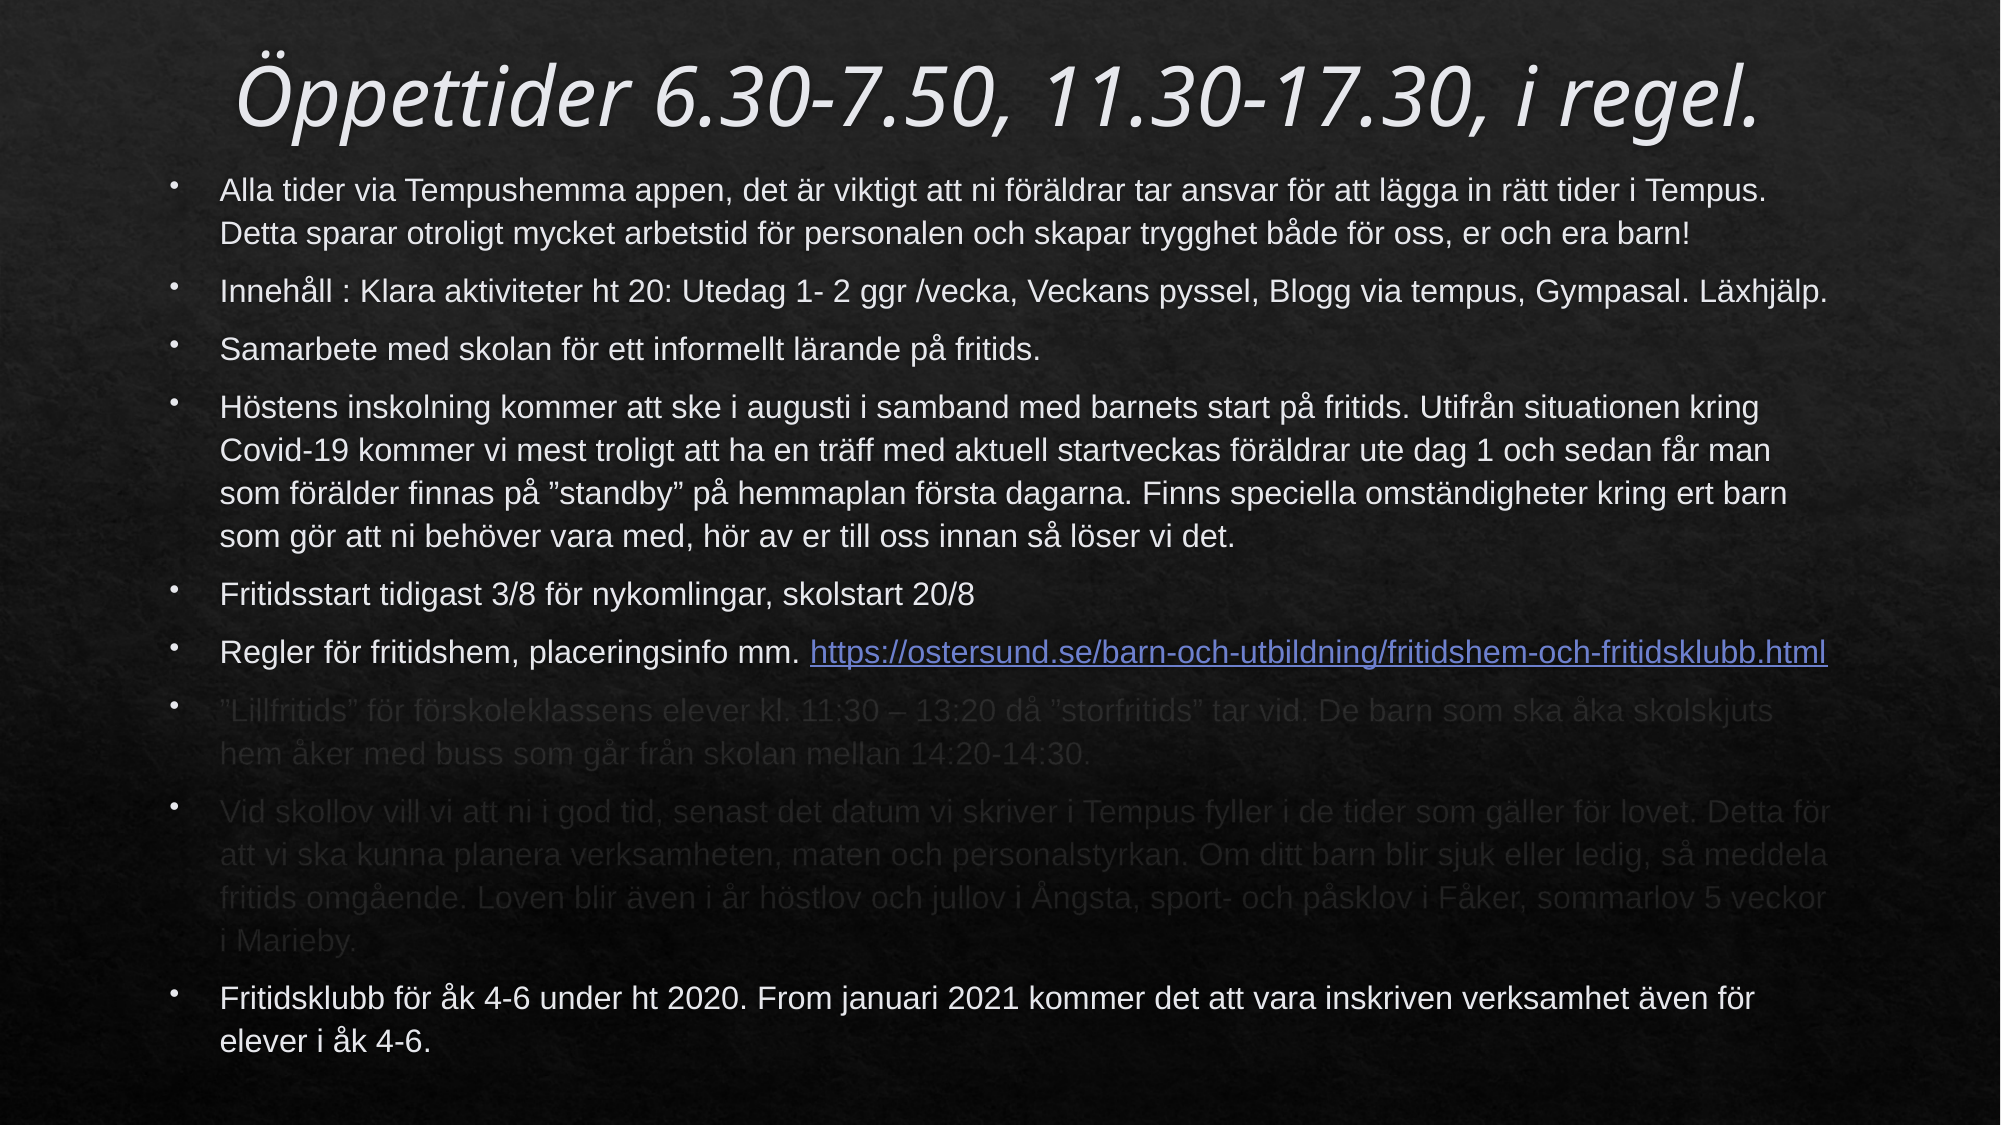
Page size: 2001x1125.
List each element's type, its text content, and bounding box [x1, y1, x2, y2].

title Öppettider 6.30-7.50, 11.30-17.30, i regel. [149, 40, 1849, 155]
list Alla tider via Tempushemma appen, det är viktigt att ni föräldrar tar ansvar för att lägga in rätt tider i Tempus. Detta sparar otroligt mycket arbetstid för personalen och skapar trygghet både för oss, er och era barn! Innehåll : Klara aktiviteter ht 20: Utedag 1- 2 ggr /vecka, Veckans pyssel, Blogg via tempus, Gympasal. Läxhjälp. Samarbete med skolan för ett informellt lärande på fritids. Höstens inskolning kommer att ske i augusti i samband med barnets start på fritids. Utifrån situationen kring Covid-19 kommer vi mest troligt att ha en träff med aktuell startveckas föräldrar ute dag 1 och sedan får man som förälder finnas på ”standby” på hemmaplan första dagarna. Finns speciella omständigheter kring ert barn som gör att ni behöver vara med, hör av er till oss innan så löser vi det. Fritidsstart tidigast 3/8 för nykomlingar, skolstart 20/8 Regler för fritidshem, placeringsinfo mm. https://ostersund.se/barn-och-utbildning/fritidshem-och-fritidsklubb.html ”Lillfritids” för förskoleklassens elever kl. 11:30 – 13:20 då ”storfritids” tar vid. De barn som ska åka skolskjuts hem åker med buss som går från skolan mellan 14:20-14:30. Vid skollov vill vi att ni i god tid, senast det datum vi skriver i Tempus fyller i de tider som gäller för lovet. Detta för att vi ska kunna planera verksamheten, maten och personalstyrkan. Om ditt barn blir sjuk eller ledig, så meddela fritids omgående. Loven blir även i år höstlov och jullov i Ångsta, sport- och påsklov i Fåker, sommarlov 5 veckor i Marieby. Fritidsklubb för åk 4-6 under ht 2020. From januari 2021 kommer det att vara inskriven verksamhet även för elever i åk 4-6. [149, 157, 1849, 1085]
